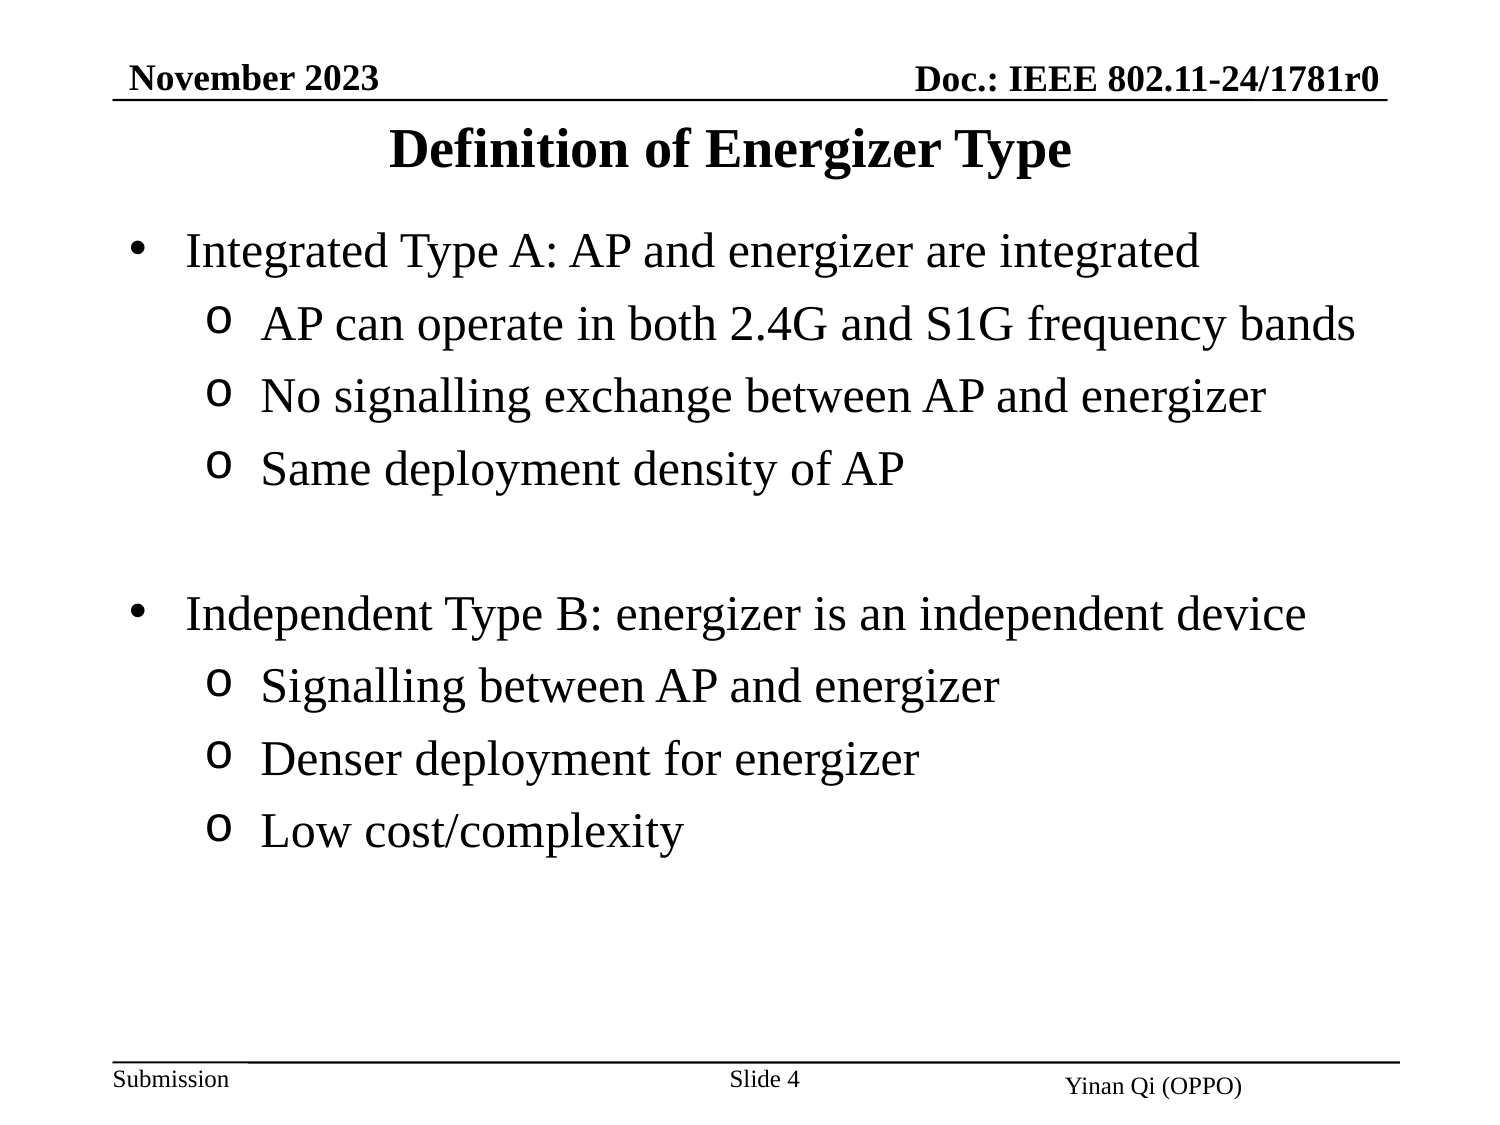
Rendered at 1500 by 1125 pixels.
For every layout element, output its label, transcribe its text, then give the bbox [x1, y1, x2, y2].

text_box Definition of Energizer Type [62, 112, 1400, 193]
text_box Integrated Type A: AP and energizer are integrated AP can operate in both 2.4G and S1G frequency bands No signalling exchange between AP and energizer Same deployment density of AP Independent Type B: energizer is an independent device Signalling between AP and energizer Denser deployment for energizer Low cost/complexity [114, 210, 1388, 866]
text_box November 2023 [114, 45, 493, 100]
text_box Doc.: IEEE 802.11-24/1781r0 [899, 46, 1413, 107]
text_box Yinan Qi (OPPO) [1050, 1062, 1402, 1093]
text_box Slide 4 [712, 1062, 800, 1122]
